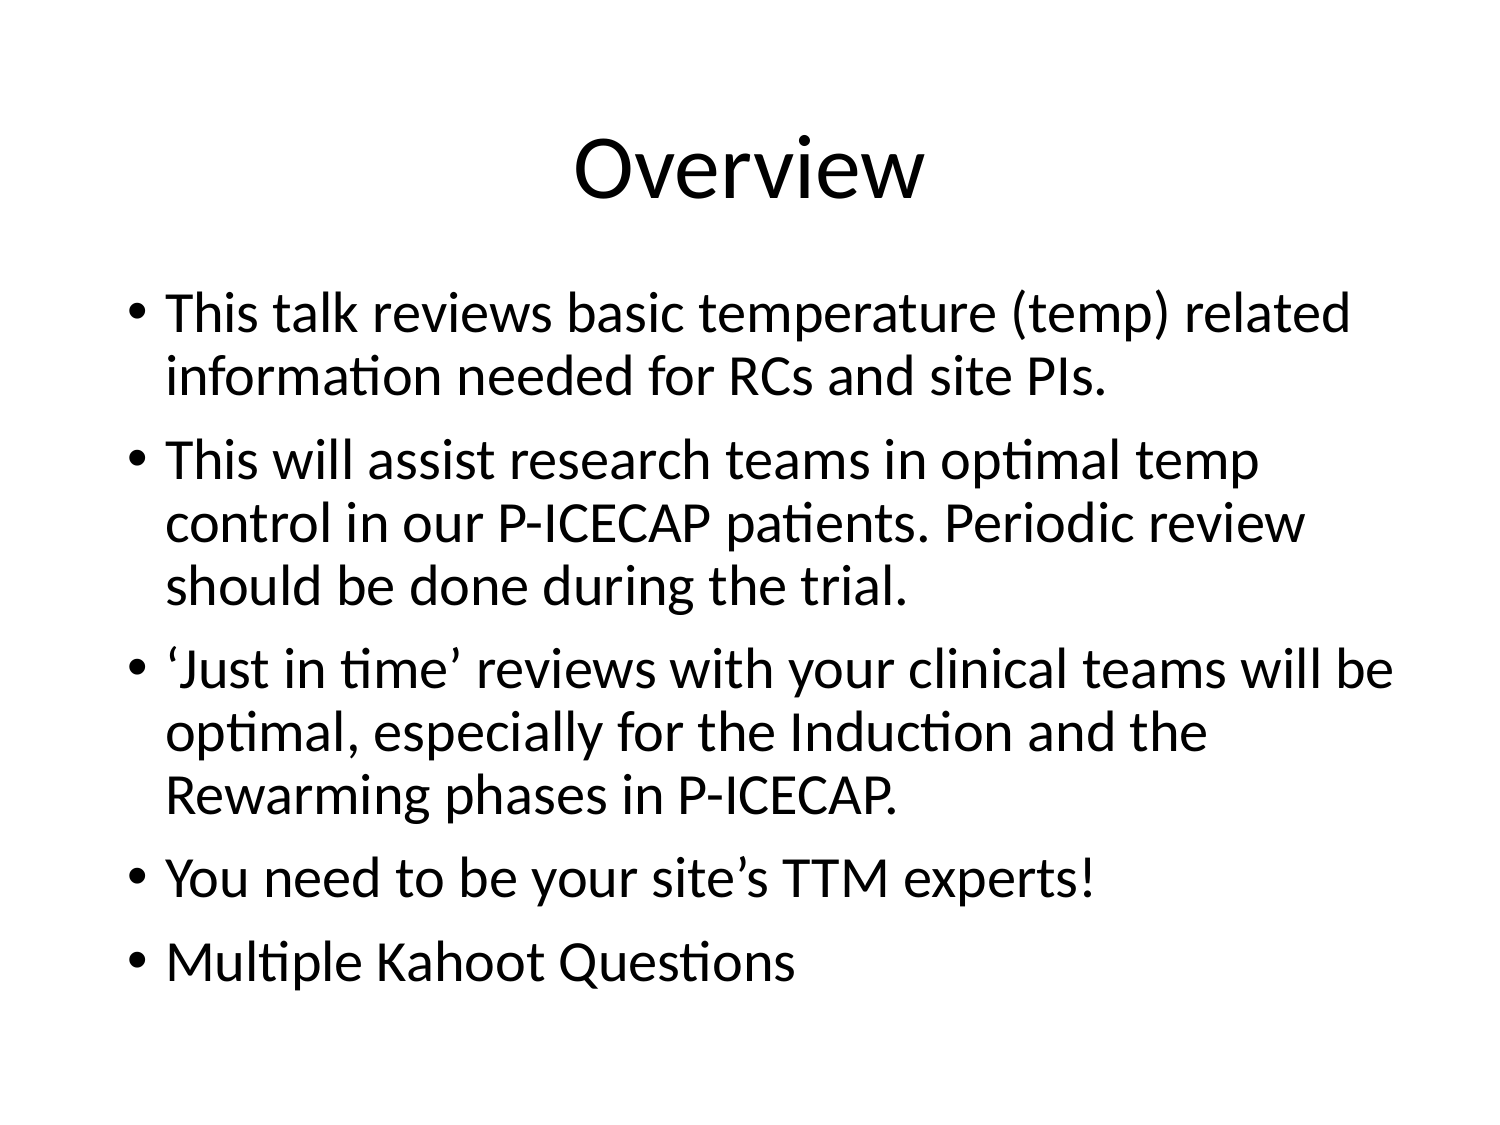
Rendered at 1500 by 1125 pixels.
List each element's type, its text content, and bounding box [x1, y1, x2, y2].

list This talk reviews basic temperature (temp) related information needed for RCs and site PIs. This will assist research teams in optimal temp control in our P-ICECAP patients. Periodic review should be done during the trial. ‘Just in time’ reviews with your clinical teams will be optimal, especially for the Induction and the Rewarming phases in P-ICECAP. You need to be your site’s TTM experts! Multiple Kahoot Questions [112, 275, 1413, 1063]
title Overview [112, 75, 1388, 263]
